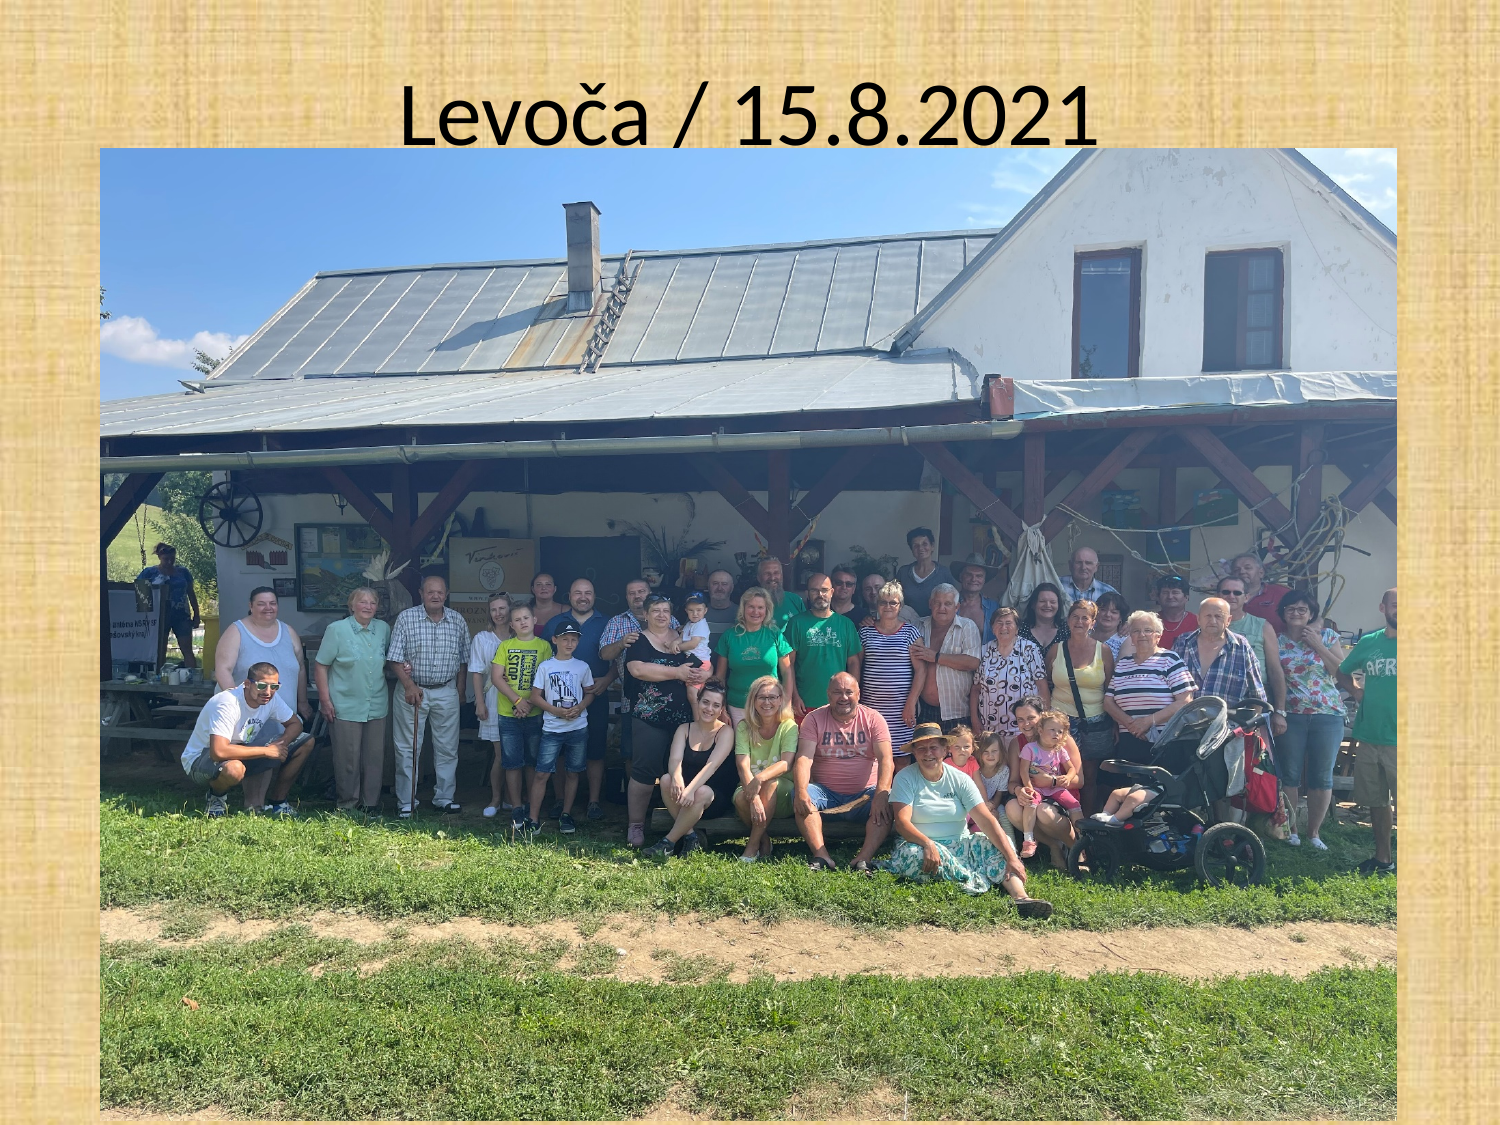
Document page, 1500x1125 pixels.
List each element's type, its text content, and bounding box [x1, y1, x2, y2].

picture [0, 0, 1500, 1125]
title Levoča / 15.8.2021 [75, 45, 1425, 173]
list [100, 148, 1397, 1122]
